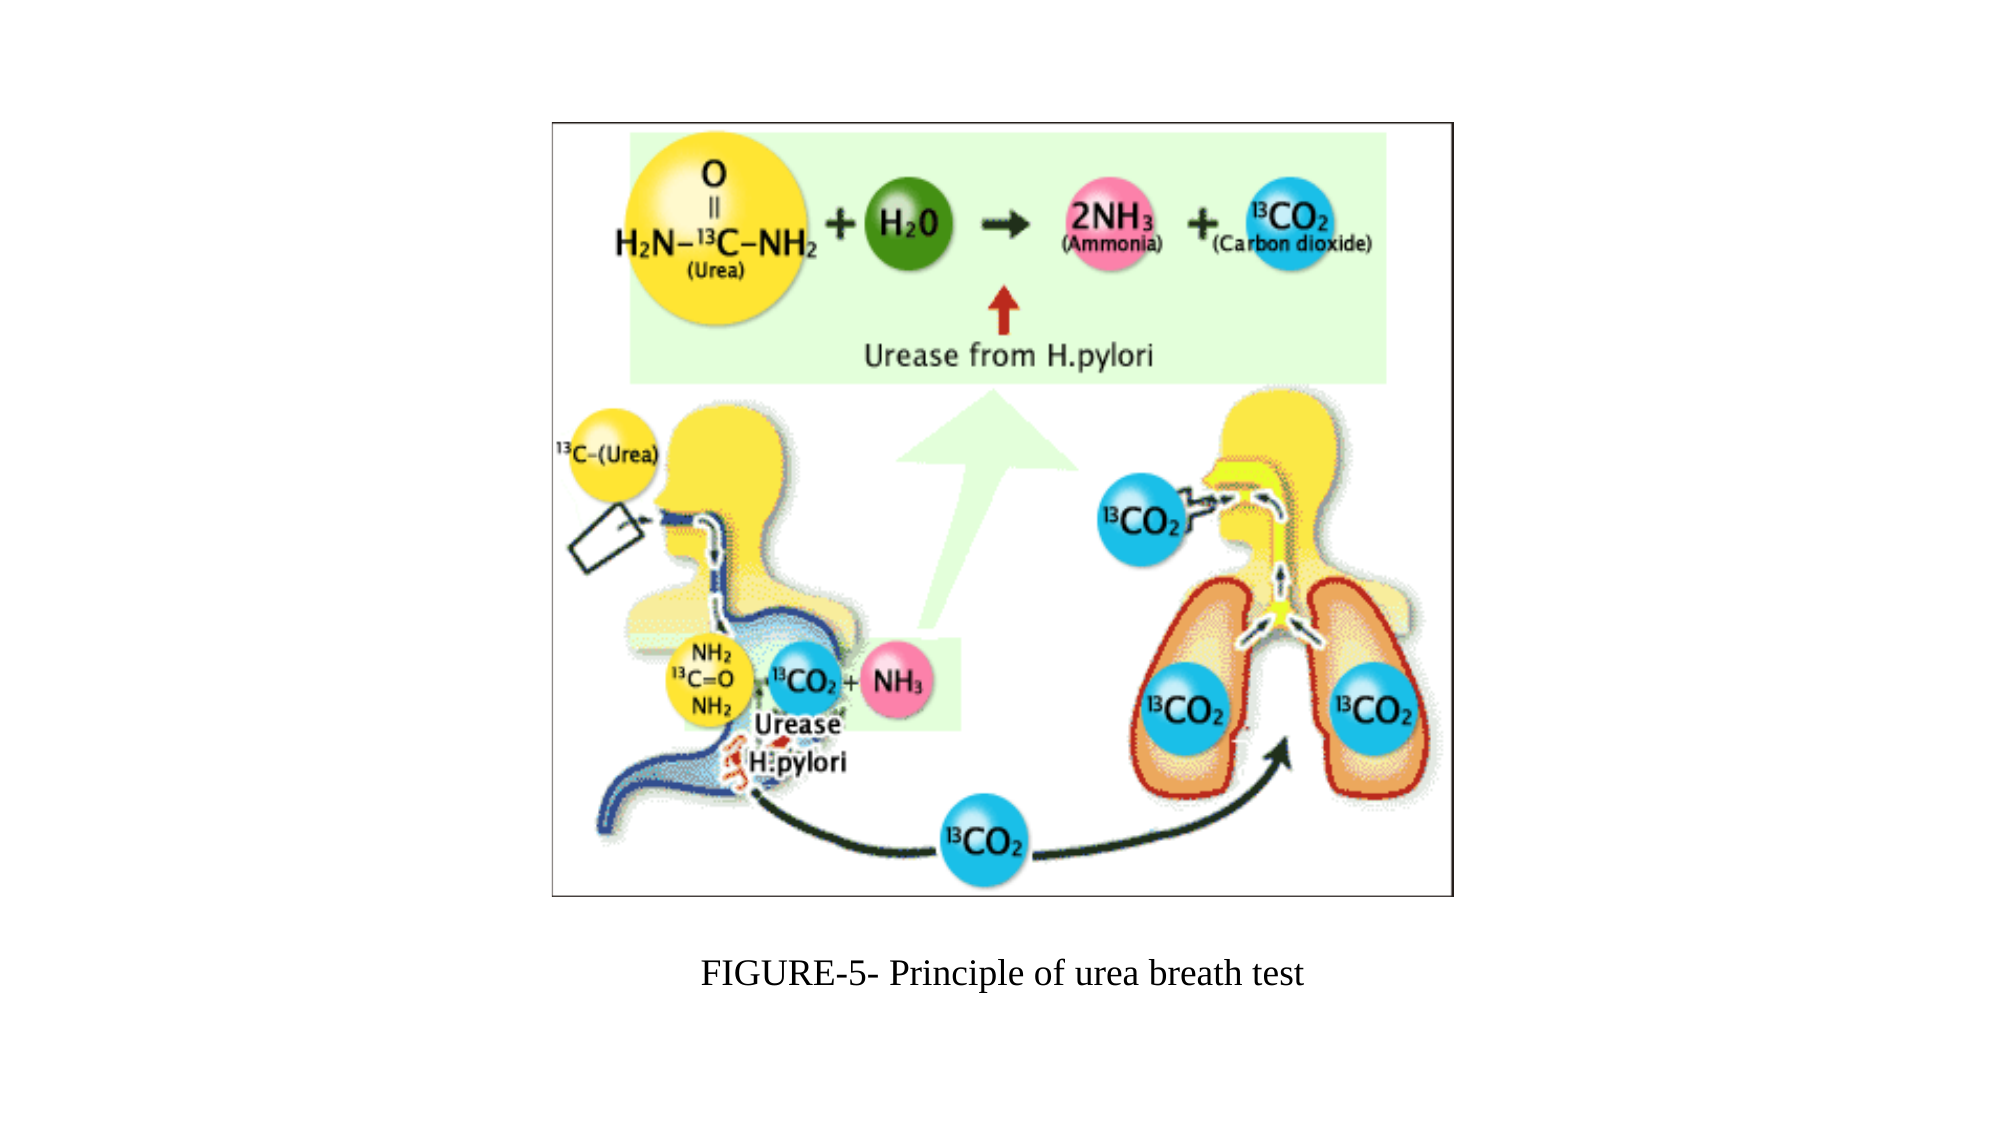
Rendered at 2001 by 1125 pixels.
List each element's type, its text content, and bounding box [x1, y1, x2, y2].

text_box FIGURE-5- Principle of urea breath test [685, 937, 1320, 1001]
picture [551, 122, 1455, 897]
